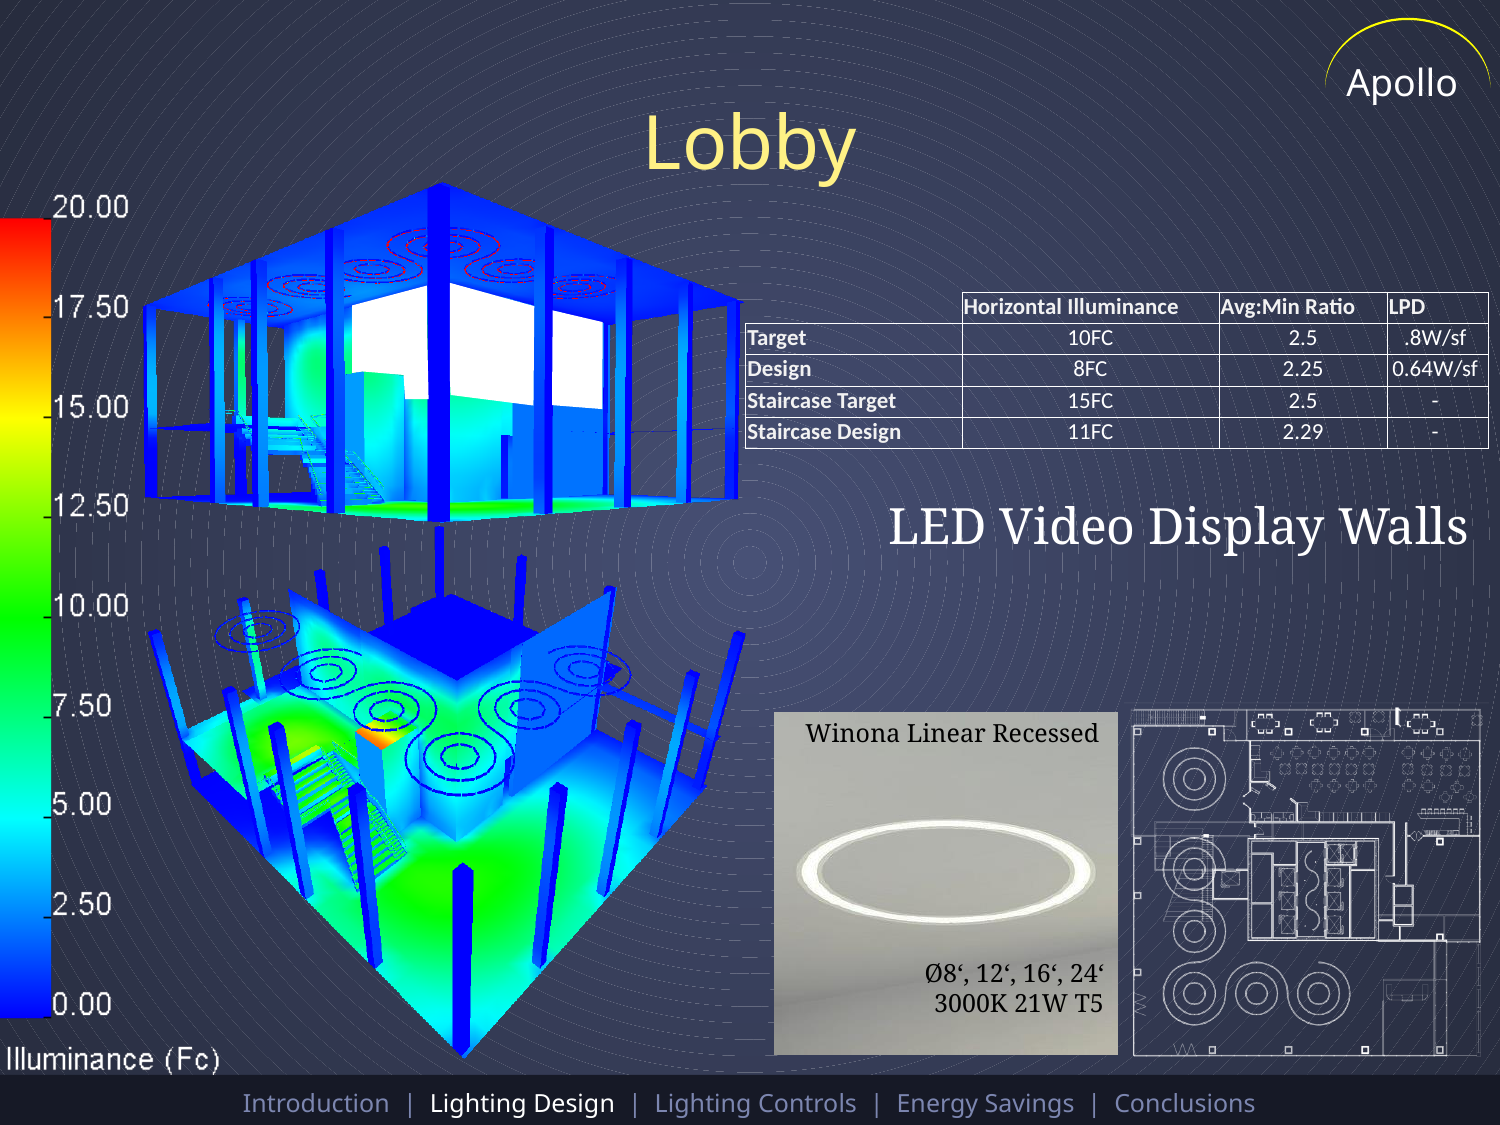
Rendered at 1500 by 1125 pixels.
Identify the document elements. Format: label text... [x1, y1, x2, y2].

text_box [712, 709, 1120, 1056]
picture [0, 162, 763, 1076]
picture [1124, 702, 1489, 1061]
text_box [1249, 0, 1500, 88]
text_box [351, 282, 1489, 564]
text_box Lobby [0, 87, 1500, 193]
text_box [0, 1074, 1500, 1125]
